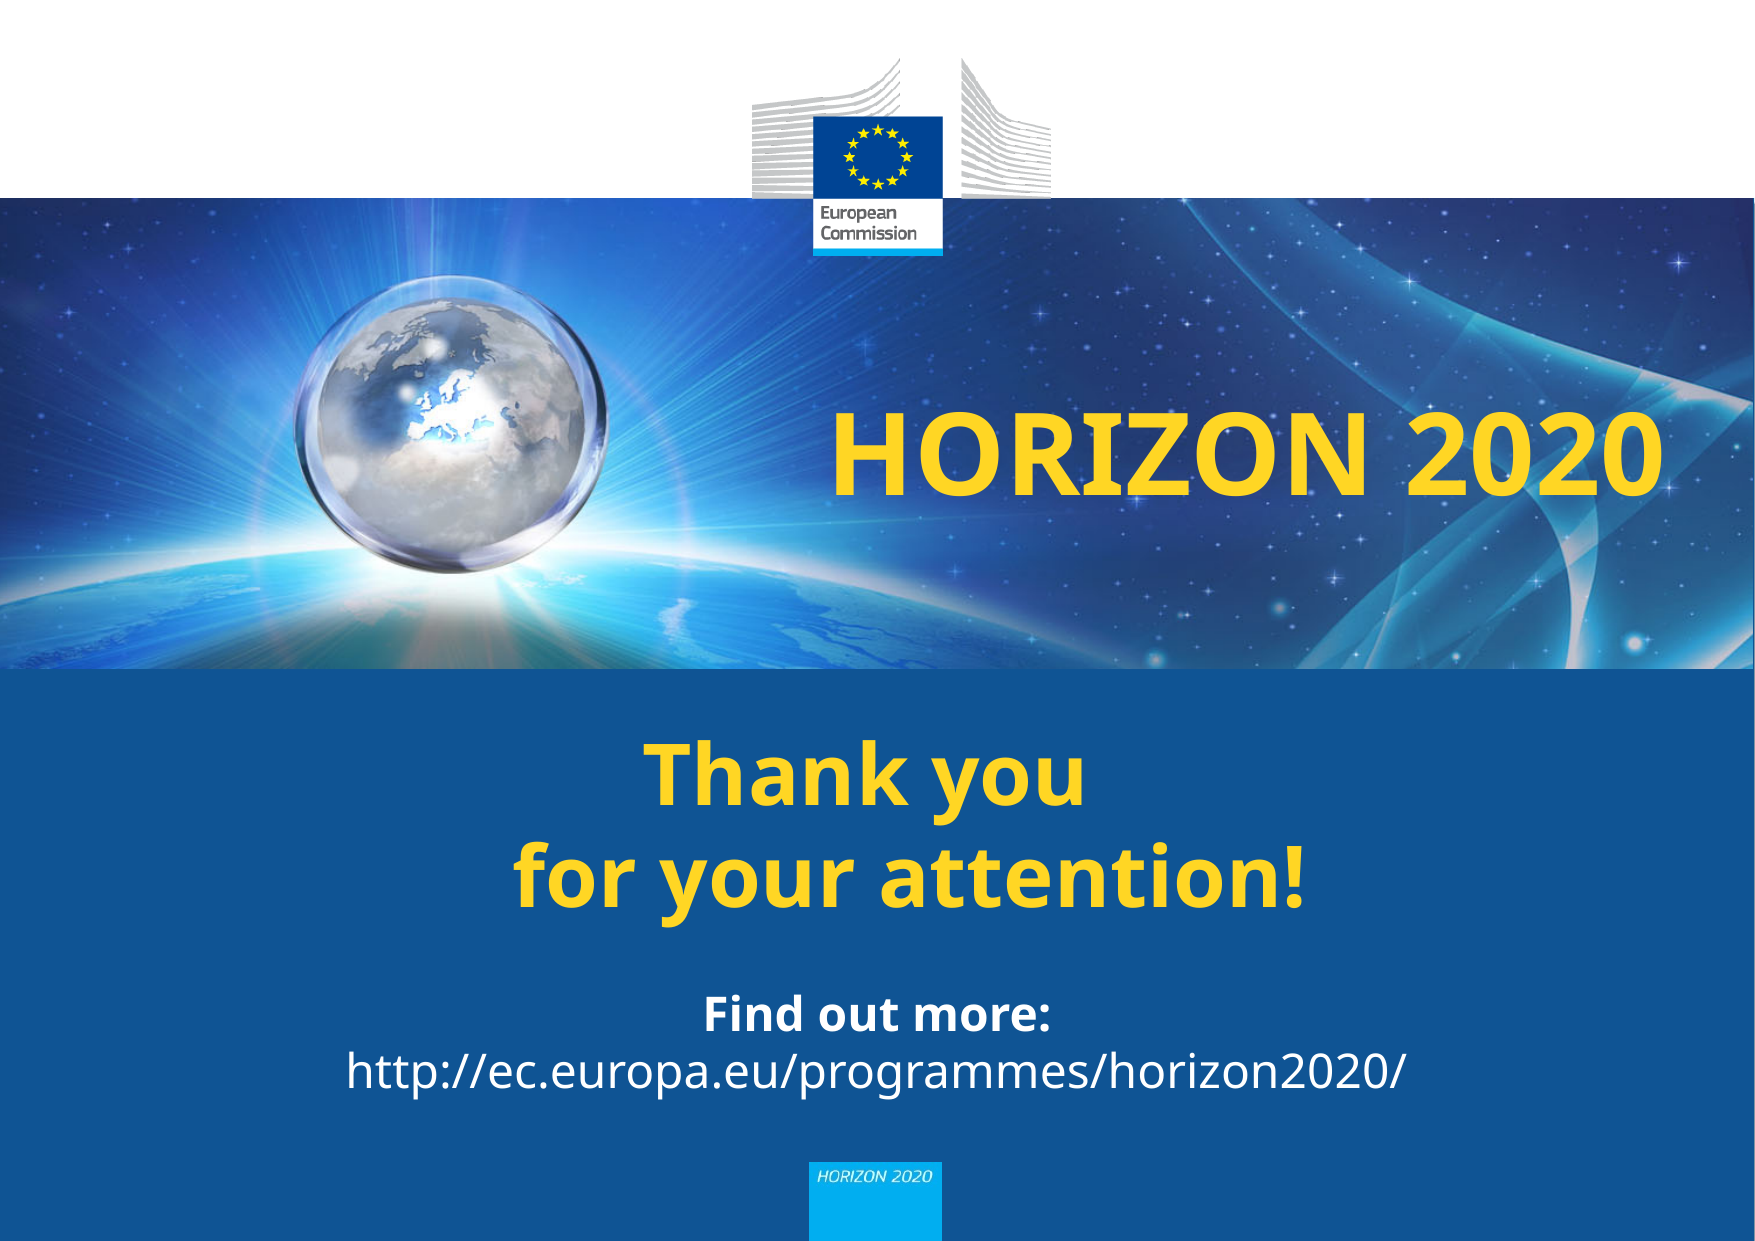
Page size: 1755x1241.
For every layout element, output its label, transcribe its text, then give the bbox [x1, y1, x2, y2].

list Find out more: http://ec.europa.eu/programmes/horizon2020/ [48, 974, 1706, 1142]
picture [892, 1170, 932, 1182]
title Thank you for your attention! [48, 711, 1706, 933]
picture [0, 58, 1753, 669]
picture [818, 1170, 886, 1182]
